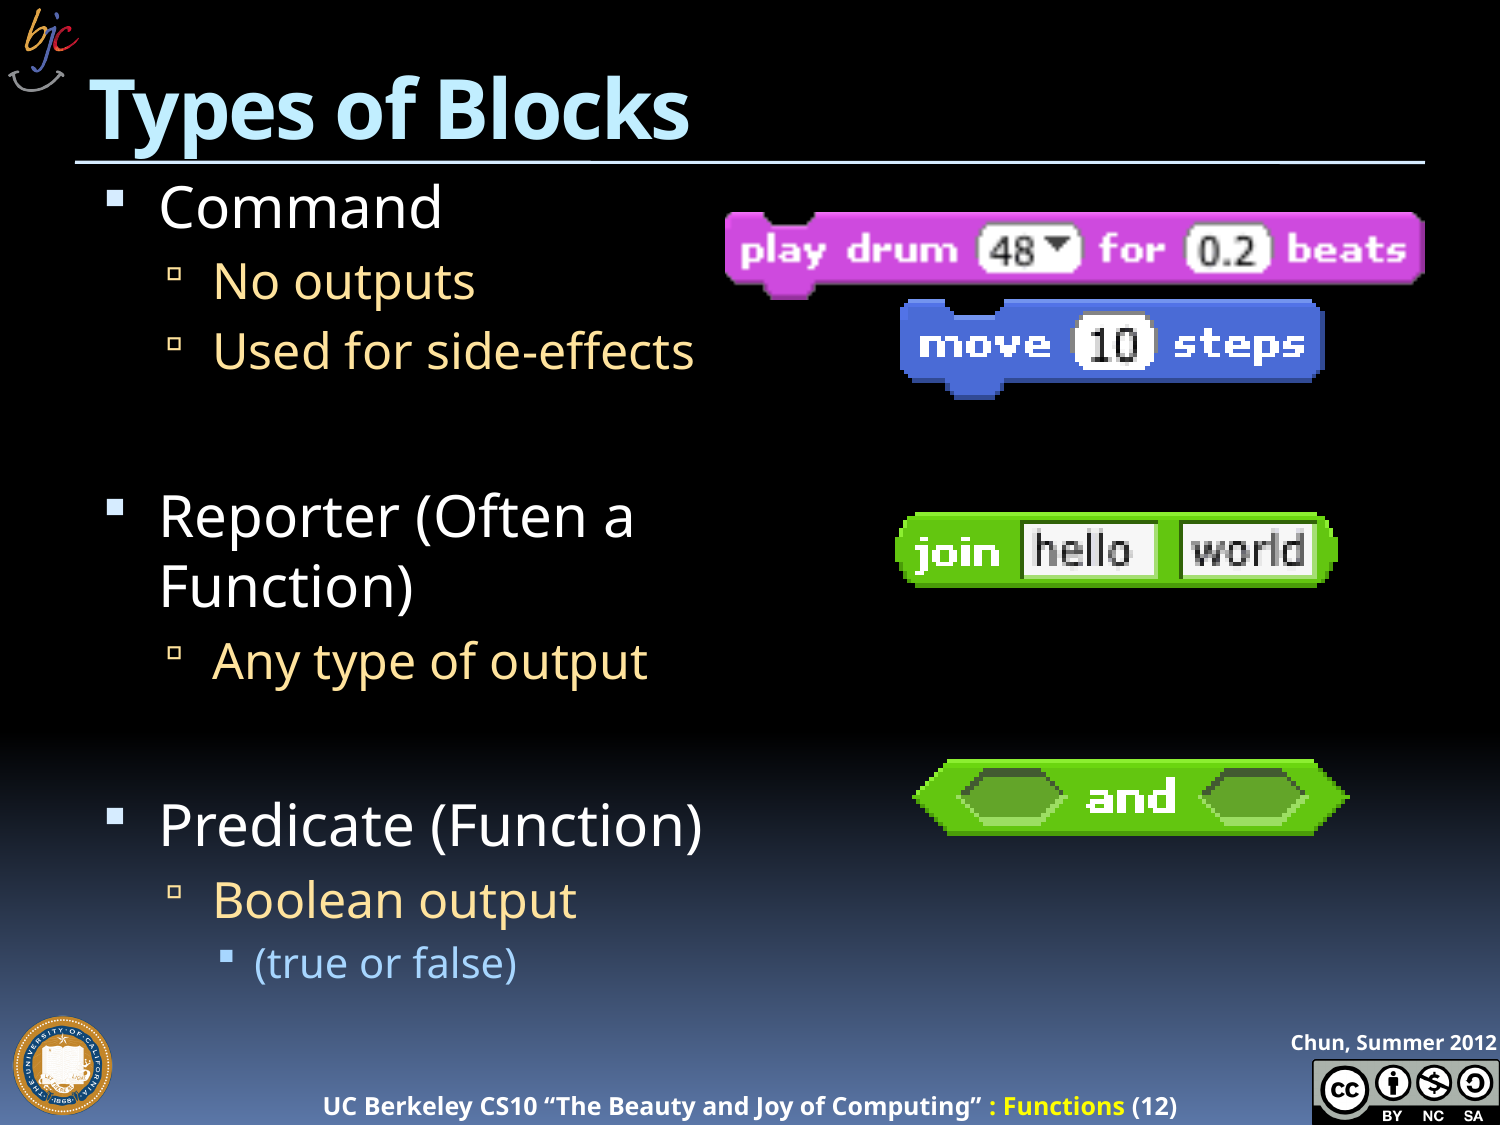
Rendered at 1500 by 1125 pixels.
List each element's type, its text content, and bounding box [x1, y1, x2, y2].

picture [911, 759, 1351, 836]
picture [1312, 1059, 1500, 1125]
list Command No outputs Used for side-effects Reporter (Often a Function) Any type of output Predicate (Function) Boolean output (true or false) [75, 163, 863, 1034]
picture [12, 1015, 113, 1116]
title Types of Blocks [75, 37, 1425, 163]
picture [899, 309, 1326, 401]
picture [895, 511, 1338, 588]
picture [8, 8, 79, 92]
picture [724, 211, 1426, 301]
